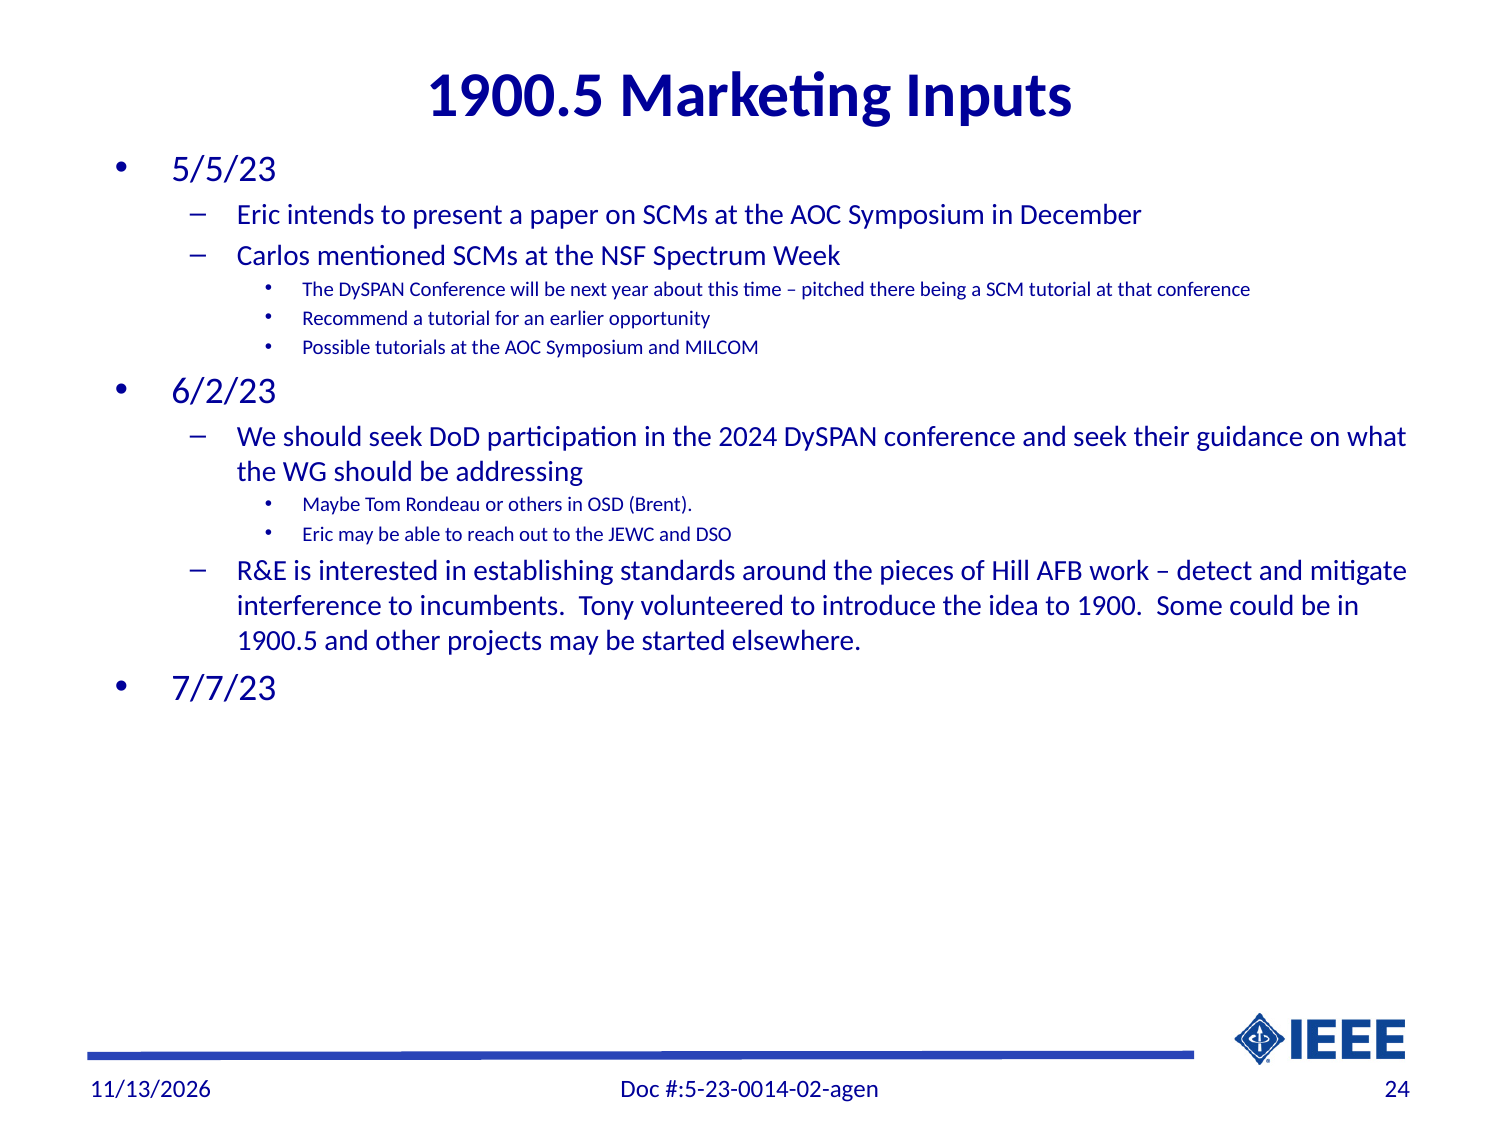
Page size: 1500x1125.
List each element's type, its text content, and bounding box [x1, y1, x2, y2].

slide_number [75, 1057, 425, 1118]
footer Doc #:5-23-0014-02-agen [512, 1057, 988, 1118]
title 1900.5 Marketing Inputs [75, 45, 1425, 137]
list 5/5/23 Eric intends to present a paper on SCMs at the AOC Symposium in December Carlos mentioned SCMs at the NSF Spectrum Week The DySPAN Conference will be next year about this time – pitched there being a SCM tutorial at that conference Recommend a tutorial for an earlier opportunity Possible tutorials at the AOC Symposium and MILCOM 6/2/23 We should seek DoD participation in the 2024 DySPAN conference and seek their guidance on what the WG should be addressing Maybe Tom Rondeau or others in OSD (Brent). Eric may be able to reach out to the JEWC and DSO R&E is interested in establishing standards around the pieces of Hill AFB work – detect and mitigate interference to incumbents. Tony volunteered to introduce the idea to 1900. Some could be in 1900.5 and other projects may be started elsewhere. 7/7/23 [99, 136, 1450, 1038]
slide_number 24 [1074, 1057, 1425, 1118]
picture [1231, 1038, 1406, 1057]
